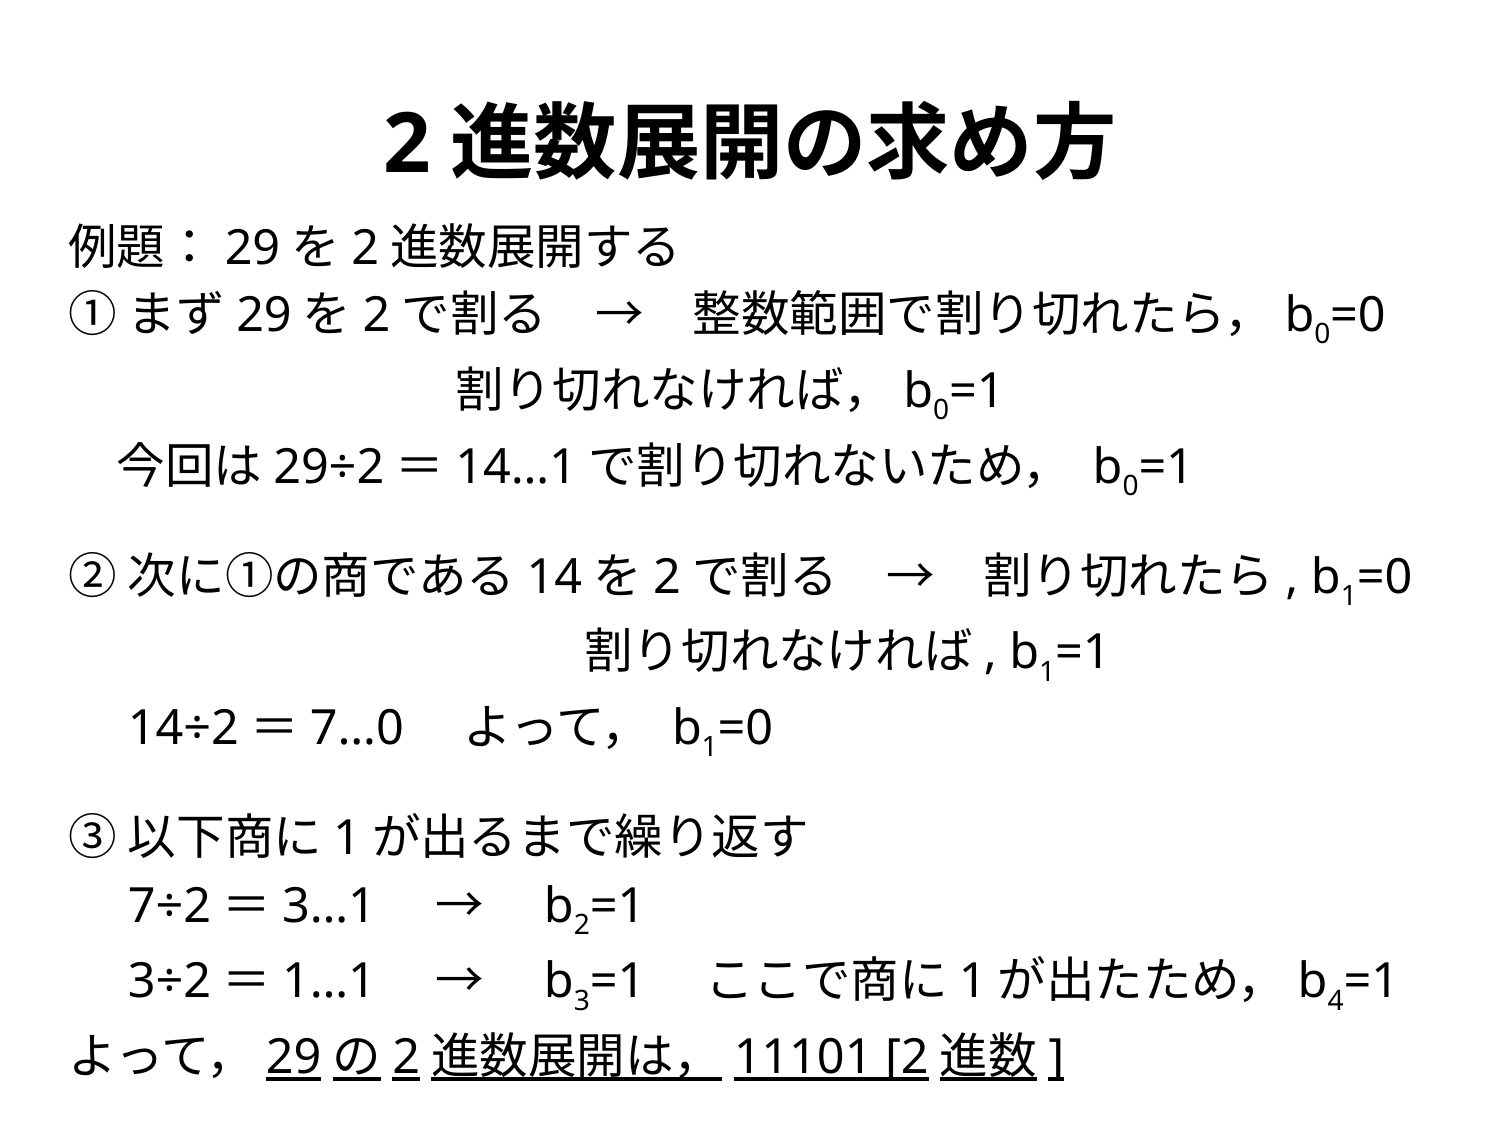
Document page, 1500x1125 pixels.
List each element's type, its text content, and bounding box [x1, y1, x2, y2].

list 例題：29を2進数展開する ①まず29を2で割る → 整数範囲で割り切れたら，b0=0 割り切れなければ，b0=1 今回は29÷2＝14…1で割り切れないため， b0=1 ②次に①の商である14を2で割る → 割り切れたら, b1=0 割り切れなければ, b1=1 14÷2＝7…0 よって， b1=0 ③以下商に1が出るまで繰り返す 7÷2＝3…1 → b2=1 3÷2＝1…1 → b3=1 ここで商に1が出たため，b4=1 よって，29の2進数展開は，11101 [2進数] [53, 208, 1447, 1106]
title 2進数展開の求め方 [75, 45, 1425, 208]
